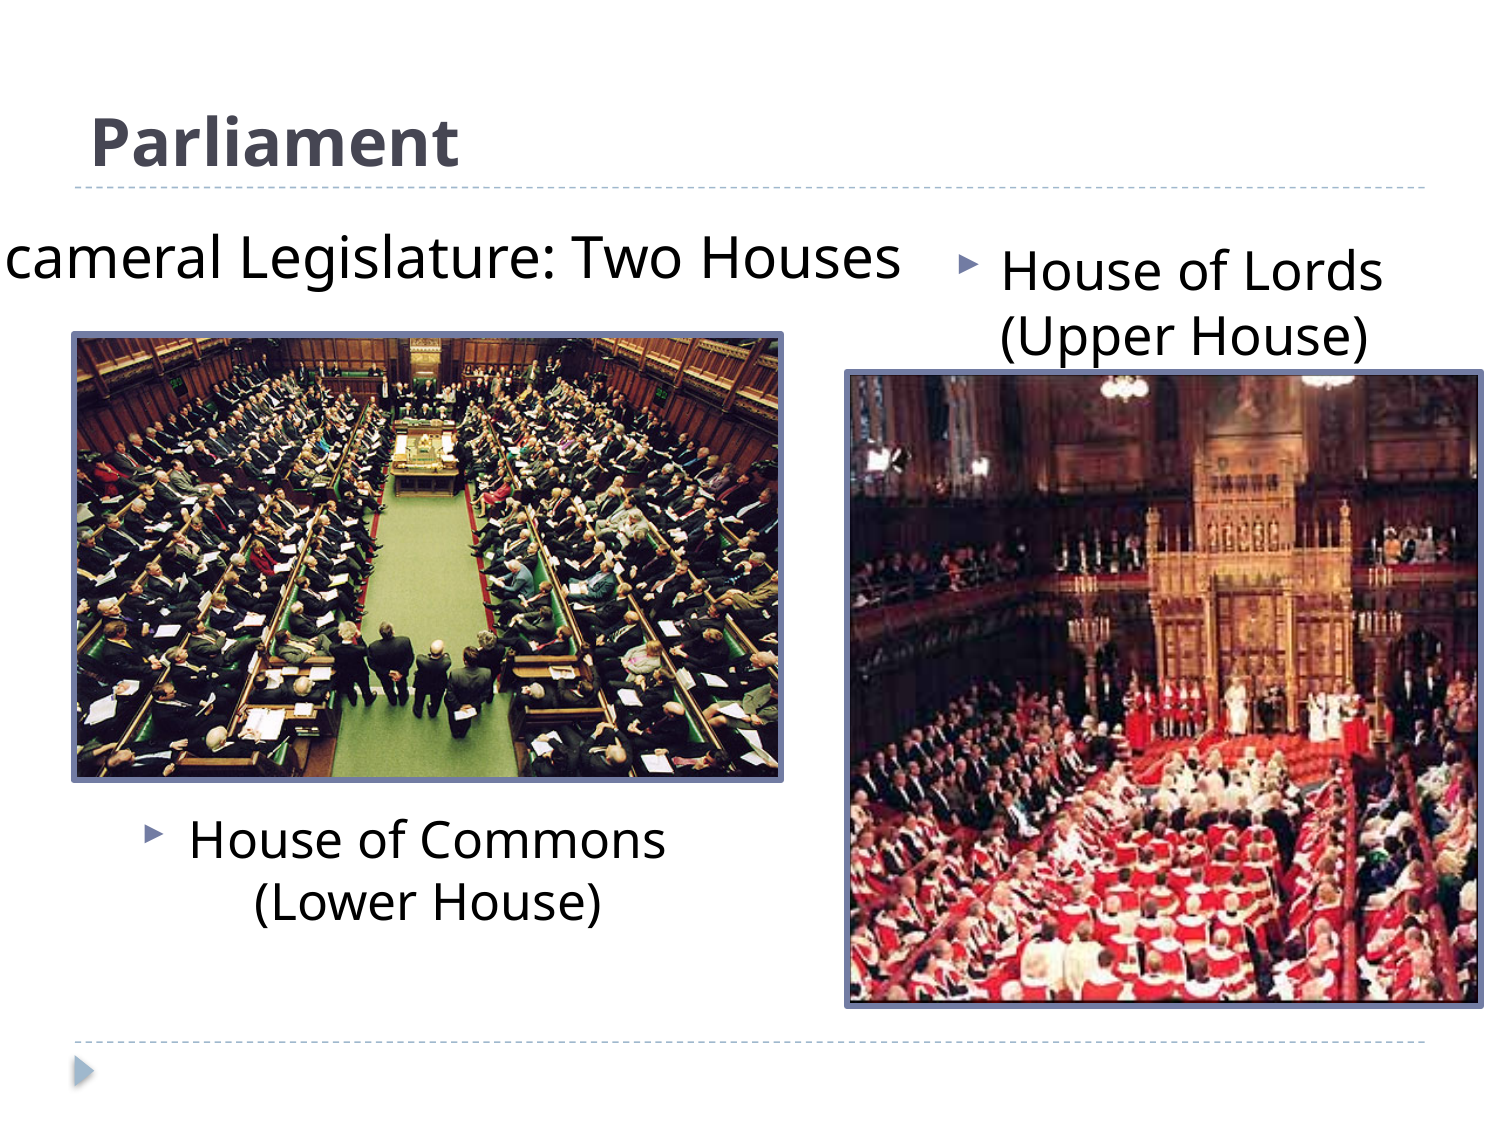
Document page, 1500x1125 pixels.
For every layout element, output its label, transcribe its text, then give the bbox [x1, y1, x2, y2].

text_box Bicameral Legislature: Two Houses [0, 212, 918, 298]
list House of Commons (Lower House) [75, 800, 739, 940]
title Parliament [75, 37, 1425, 188]
list House of Lords (Upper House) [940, 229, 1479, 369]
picture [76, 337, 779, 778]
picture [849, 374, 1479, 1004]
